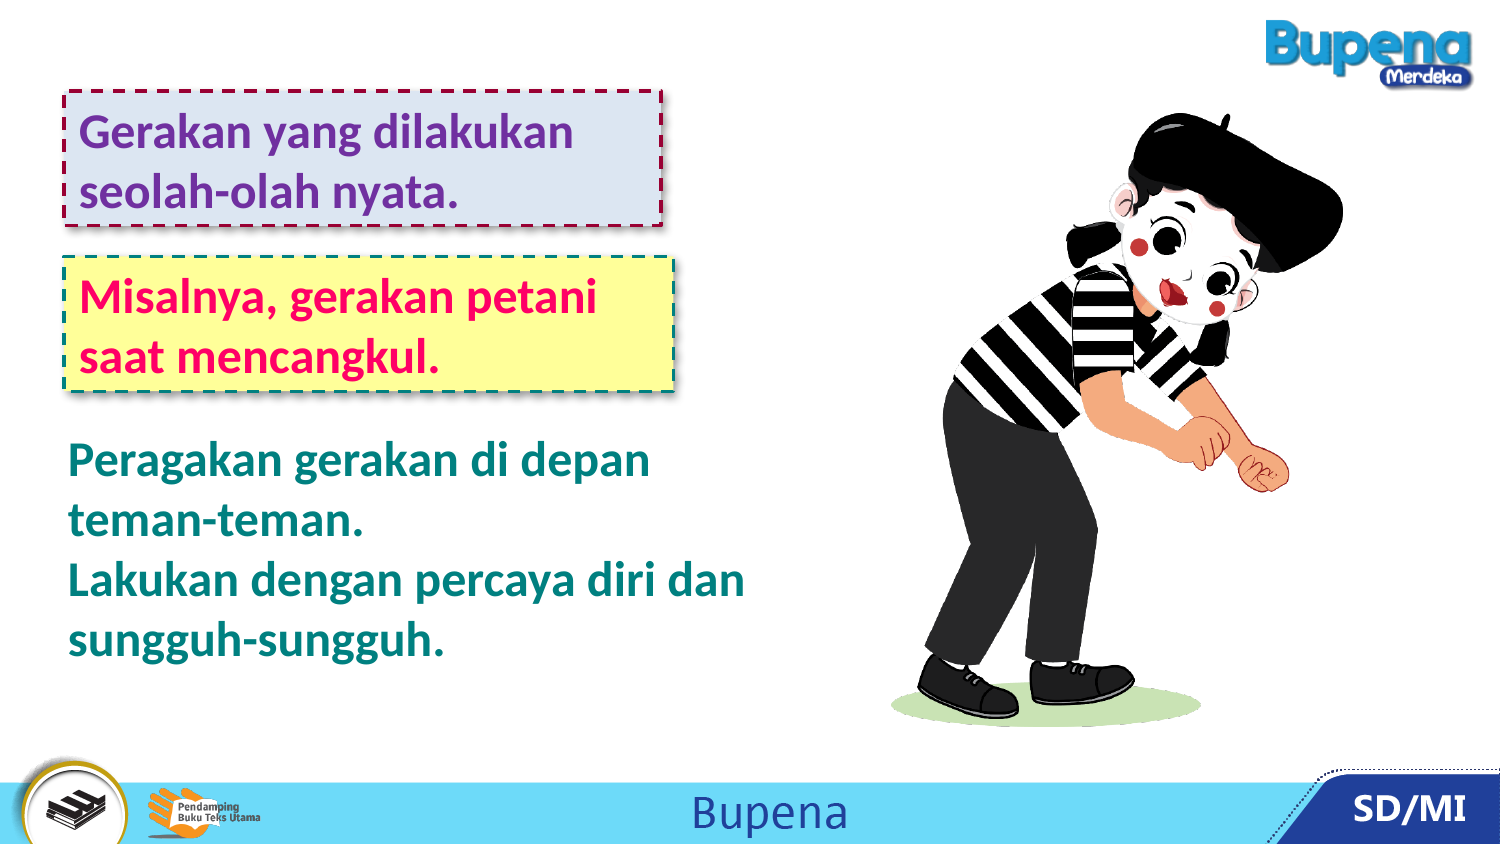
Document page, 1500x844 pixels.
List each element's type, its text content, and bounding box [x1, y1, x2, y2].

text_box Gerakan yang dilakukan seolah-olah nyata. [64, 91, 661, 226]
picture [0, 755, 1500, 844]
text_box Misalnya, gerakan petani saat mencangkul. [64, 256, 674, 392]
picture [1250, 15, 1500, 97]
picture [891, 113, 1343, 728]
text_box Peragakan gerakan di depan teman-teman. Lakukan dengan percaya diri dan sungguh-sungguh. [53, 419, 821, 675]
